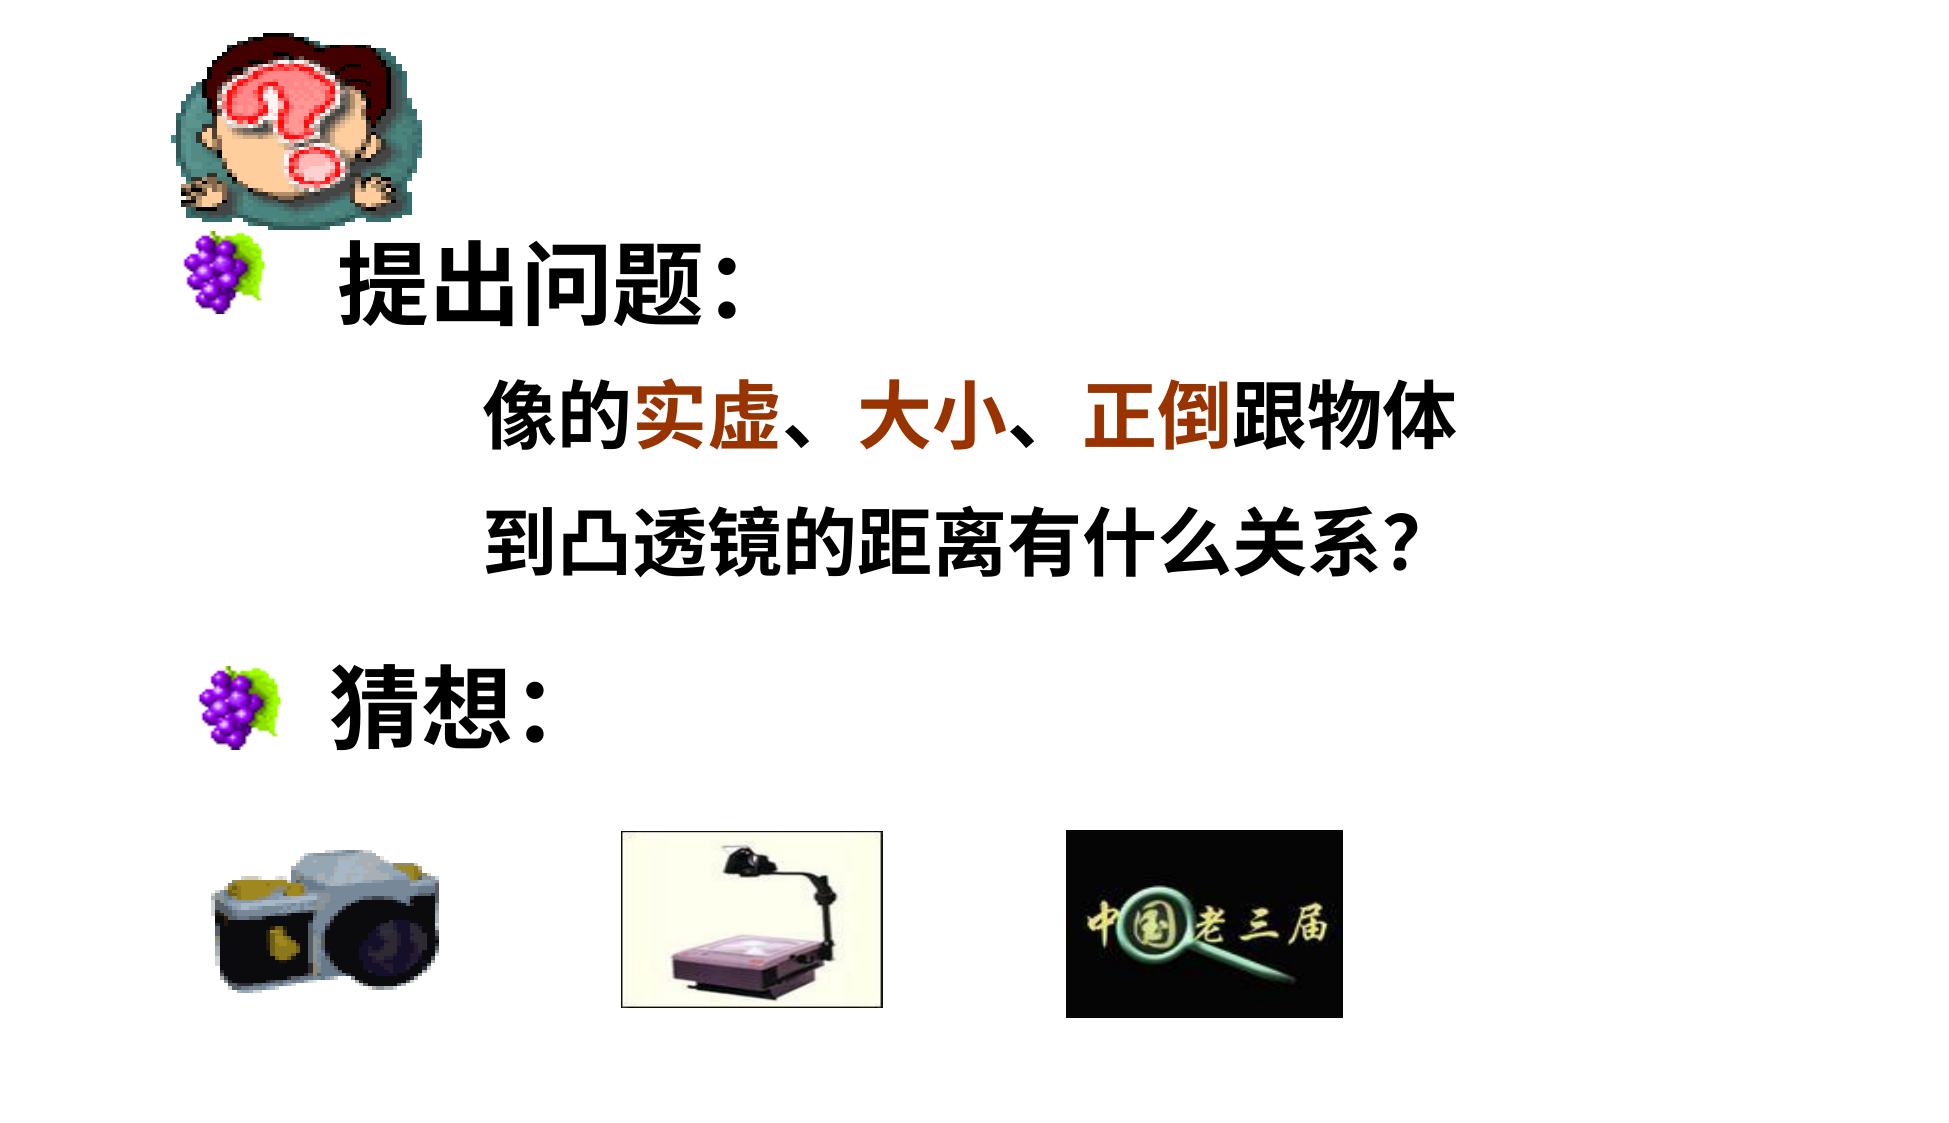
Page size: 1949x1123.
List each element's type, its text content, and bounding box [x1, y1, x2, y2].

text_box 猜想： [314, 643, 776, 769]
text_box 提出问题： [283, 219, 1129, 345]
picture [191, 666, 285, 750]
picture [1066, 830, 1344, 1018]
picture [621, 831, 883, 1008]
picture [160, 819, 499, 1020]
picture [160, 30, 438, 315]
text_box 像的实虚、大小、正倒跟物体 到凸透镜的距离有什么关系？ [467, 360, 1896, 594]
